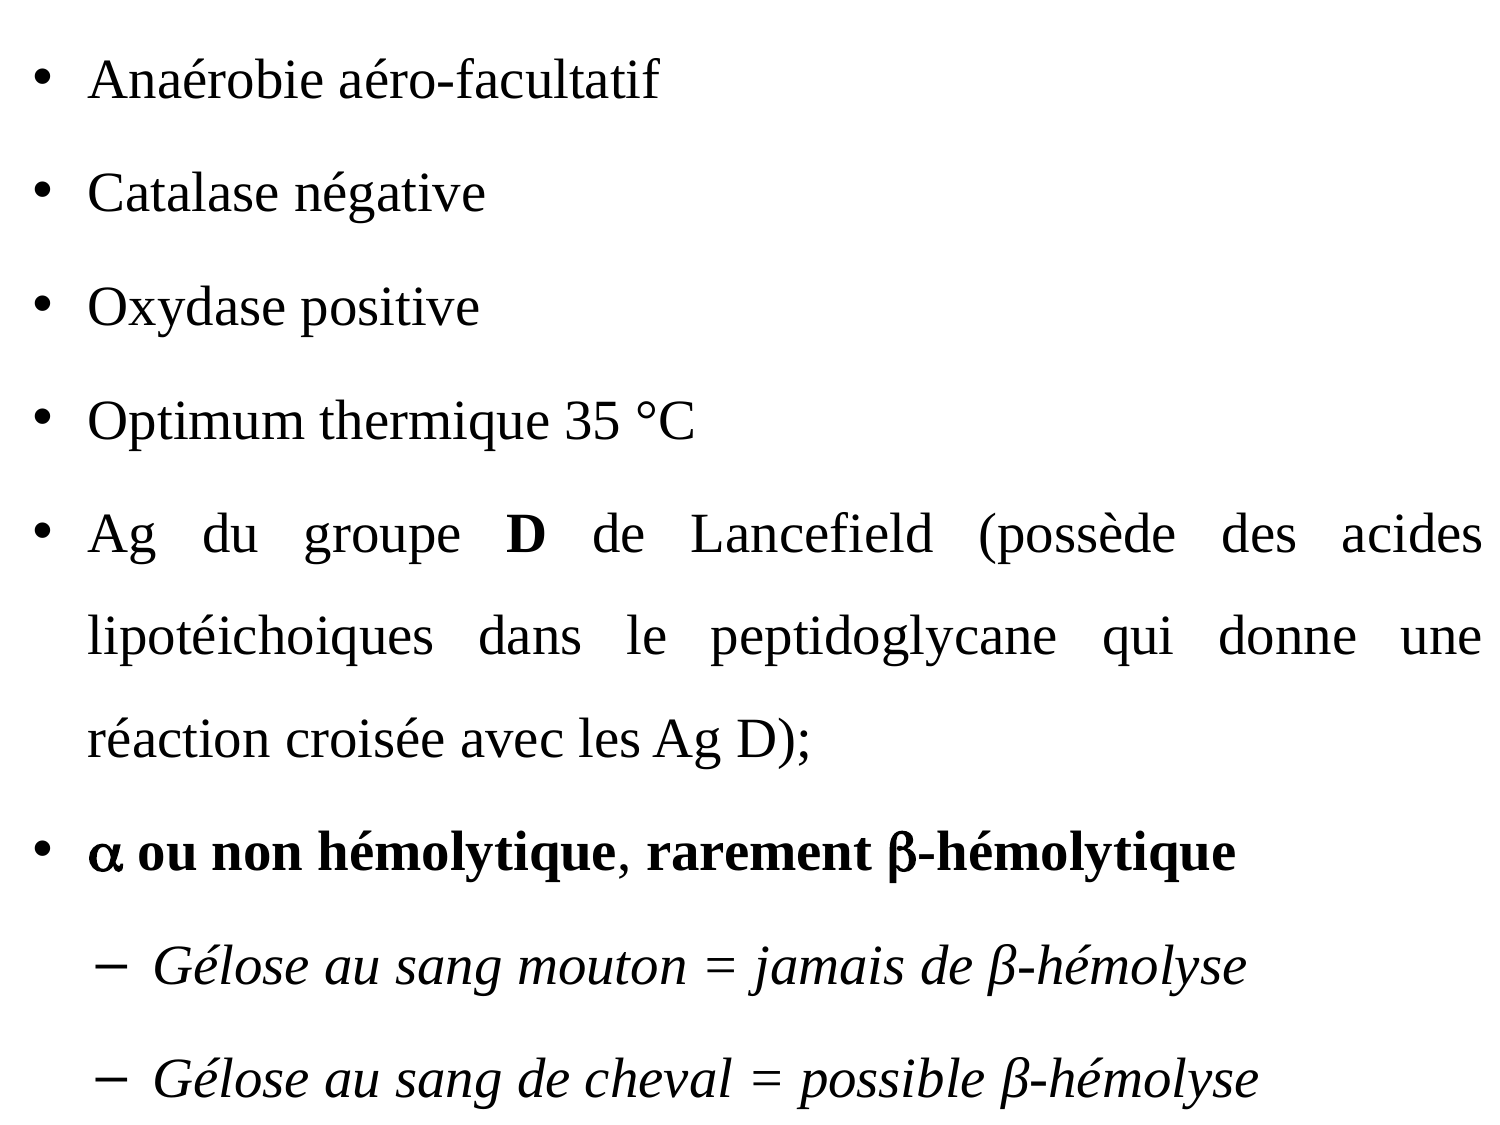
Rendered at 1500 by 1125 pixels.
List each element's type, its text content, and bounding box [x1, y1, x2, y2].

list Anaérobie aéro-facultatif Catalase négative Oxydase positive Optimum thermique 35 °C Ag du groupe D de Lancefield (possède des acides lipotéichoiques dans le peptidoglycane qui donne une réaction croisée avec les Ag D);  ou non hémolytique, rarement -hémolytique Gélose au sang mouton = jamais de β-hémolyse Gélose au sang de cheval = possible β-hémolyse [17, 0, 1500, 1125]
